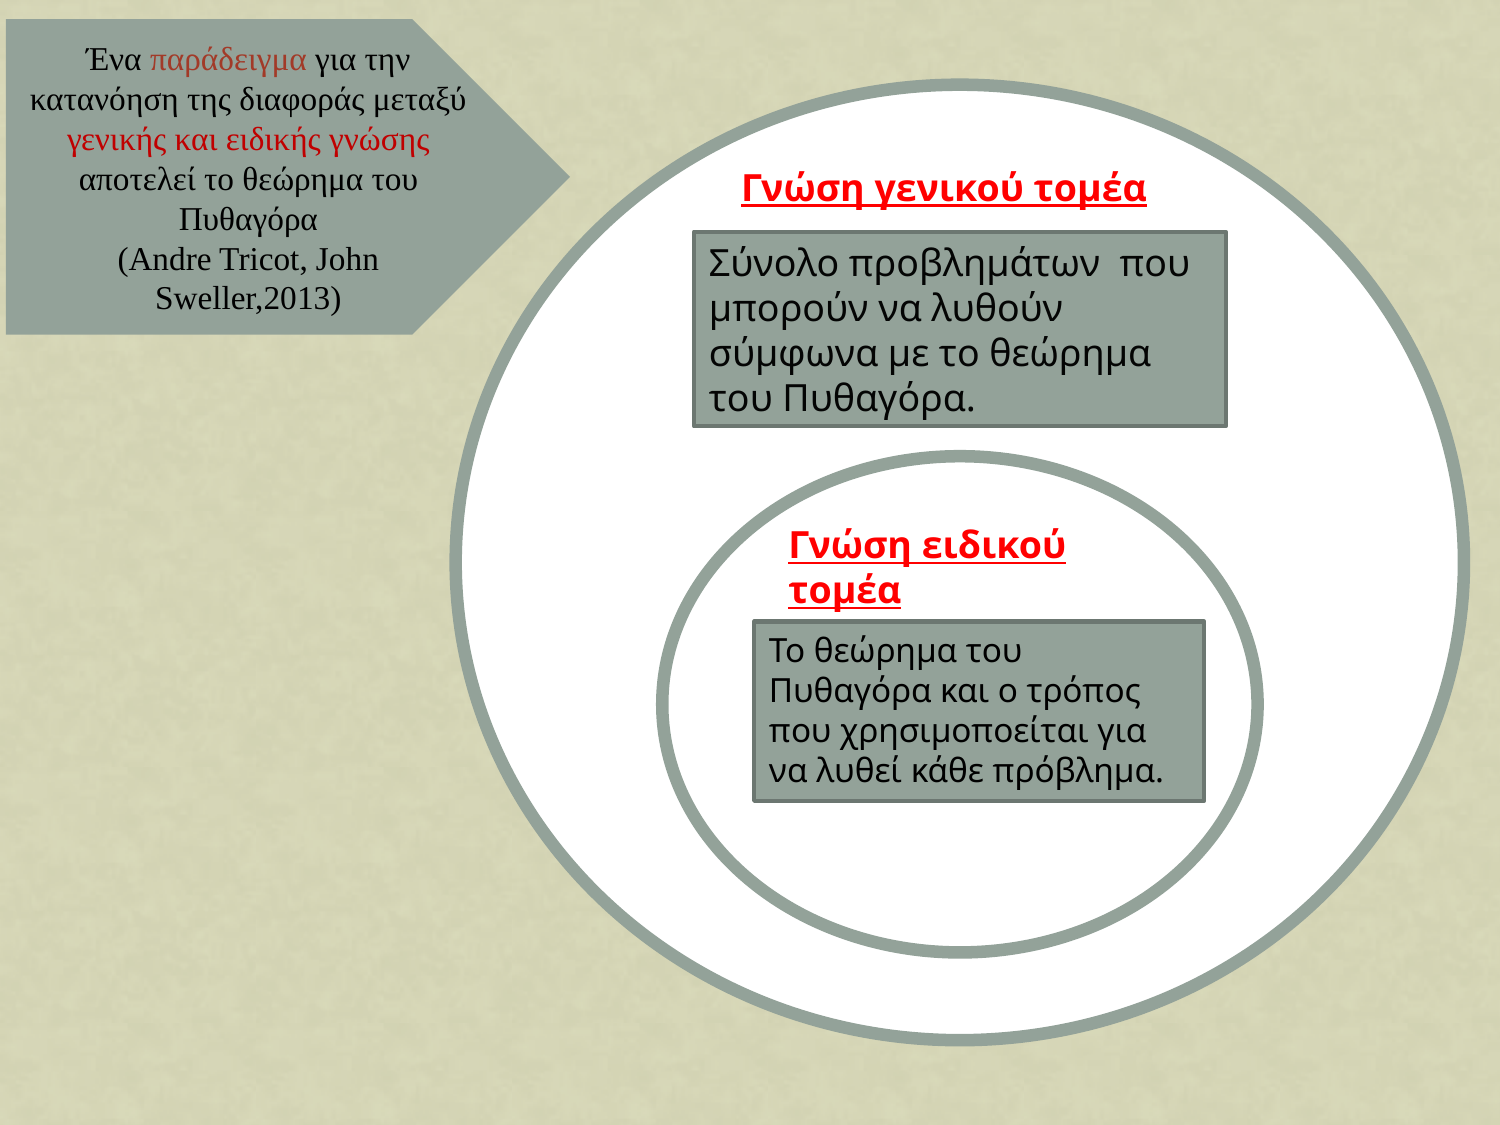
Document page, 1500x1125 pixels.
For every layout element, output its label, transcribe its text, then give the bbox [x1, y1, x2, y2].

text_box Σύνολο προβλημάτων που μπορούν να λυθούν σύμφωνα με το θεώρημα του Πυθαγόρα. [692, 230, 1228, 428]
text_box Το θεώρημα του Πυθαγόρα και ο τρόπος που χρησιμοποείται για να λυθεί κάθε πρόβλημα. [752, 619, 1206, 803]
text_box Ένα παράδειγμα για την κατανόηση της διαφοράς μεταξύ γενικής και ειδικής γνώσης αποτελεί το θεώρημα του Πυθαγόρα (Andre Tricot, John Sweller,2013) [5, 19, 571, 335]
text_box Γνώση γενικού τομέα [726, 156, 1317, 217]
text_box [453, 82, 1467, 1043]
text_box Γνώση ειδικού τομέα [773, 513, 1185, 619]
text_box [660, 454, 1260, 955]
